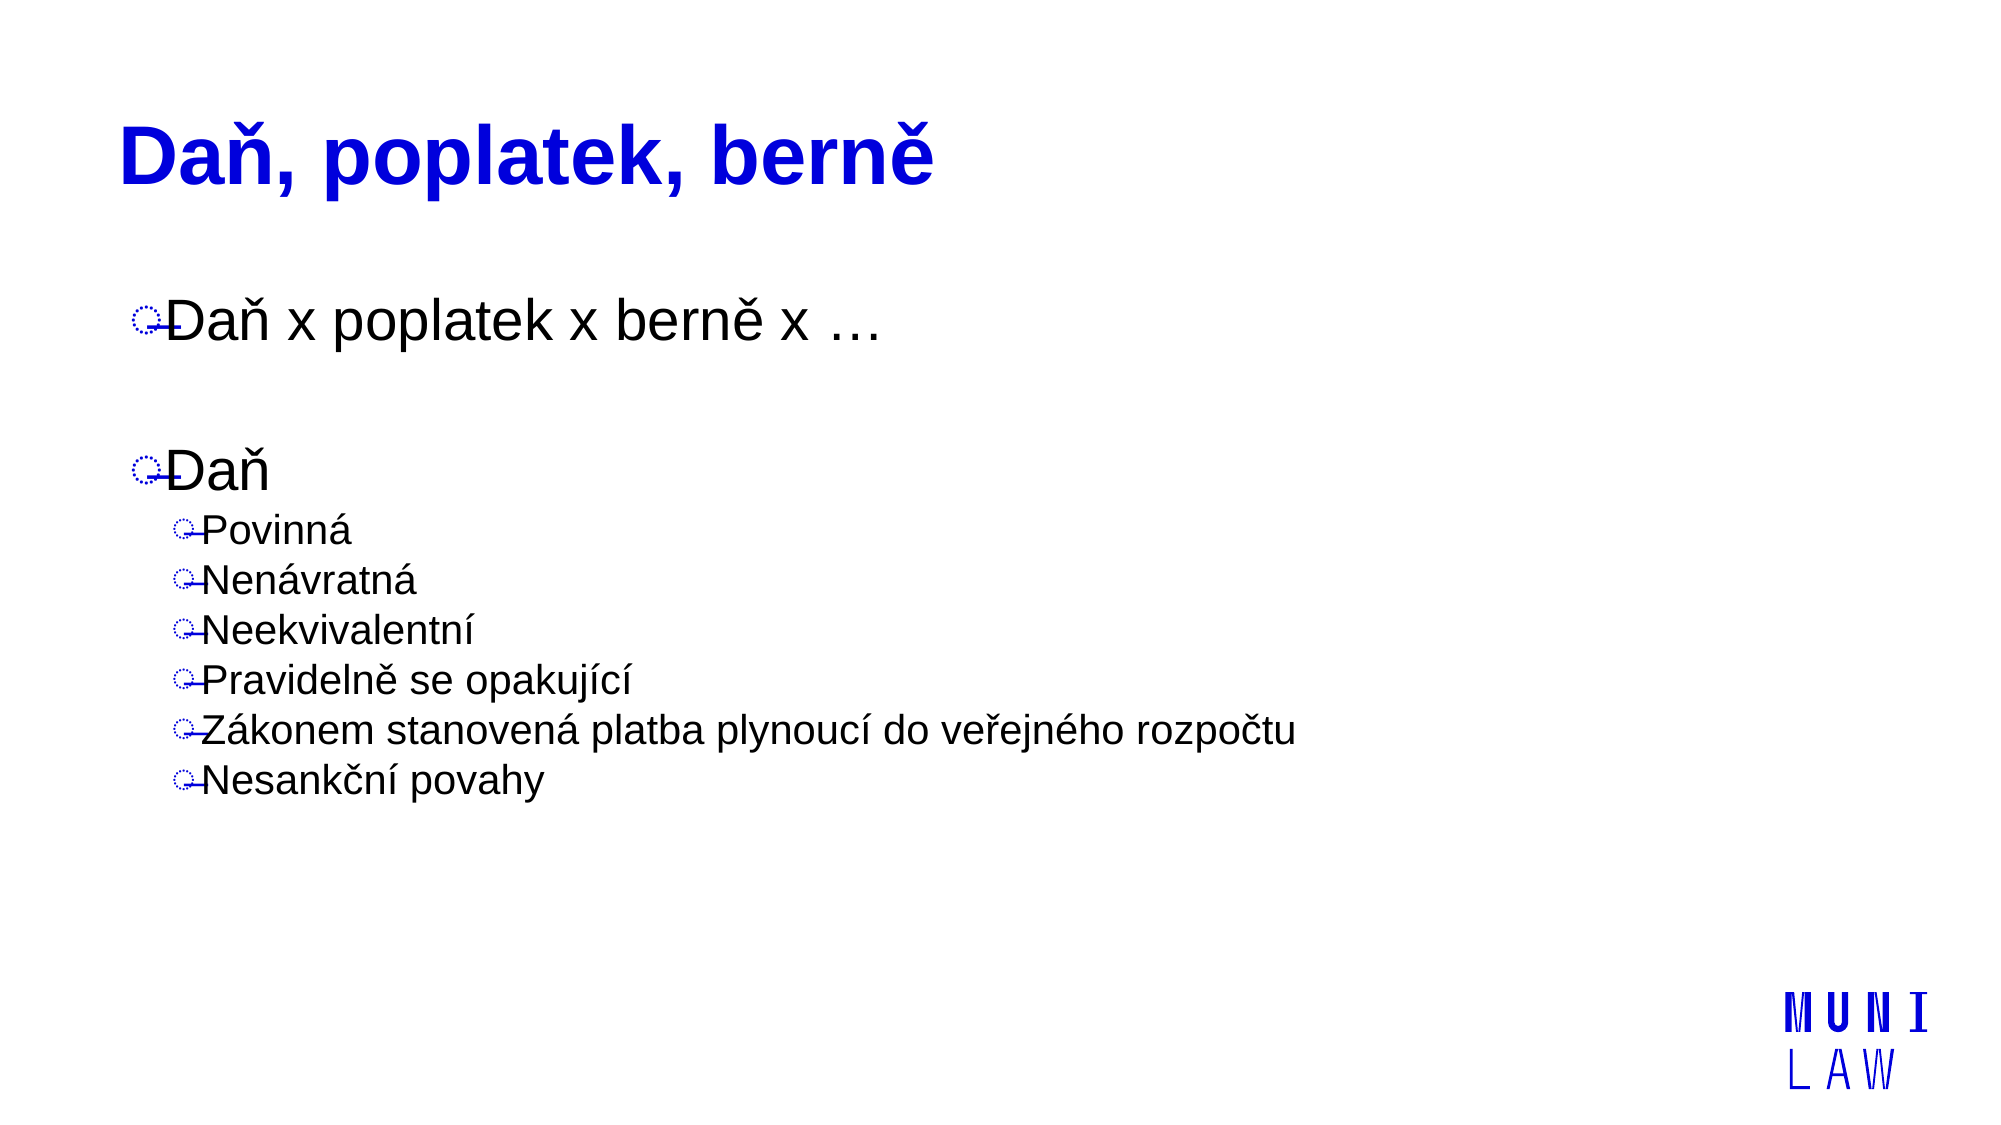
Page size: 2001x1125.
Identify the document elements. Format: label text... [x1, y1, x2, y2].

title Daň, poplatek, berně [118, 118, 1883, 193]
list Daň x poplatek x berně x … Daň Povinná Nenávratná Neekvivalentní Pravidelně se opakující Zákonem stanovená platba plynoucí do veřejného rozpočtu Nesankční povahy [118, 277, 1883, 957]
